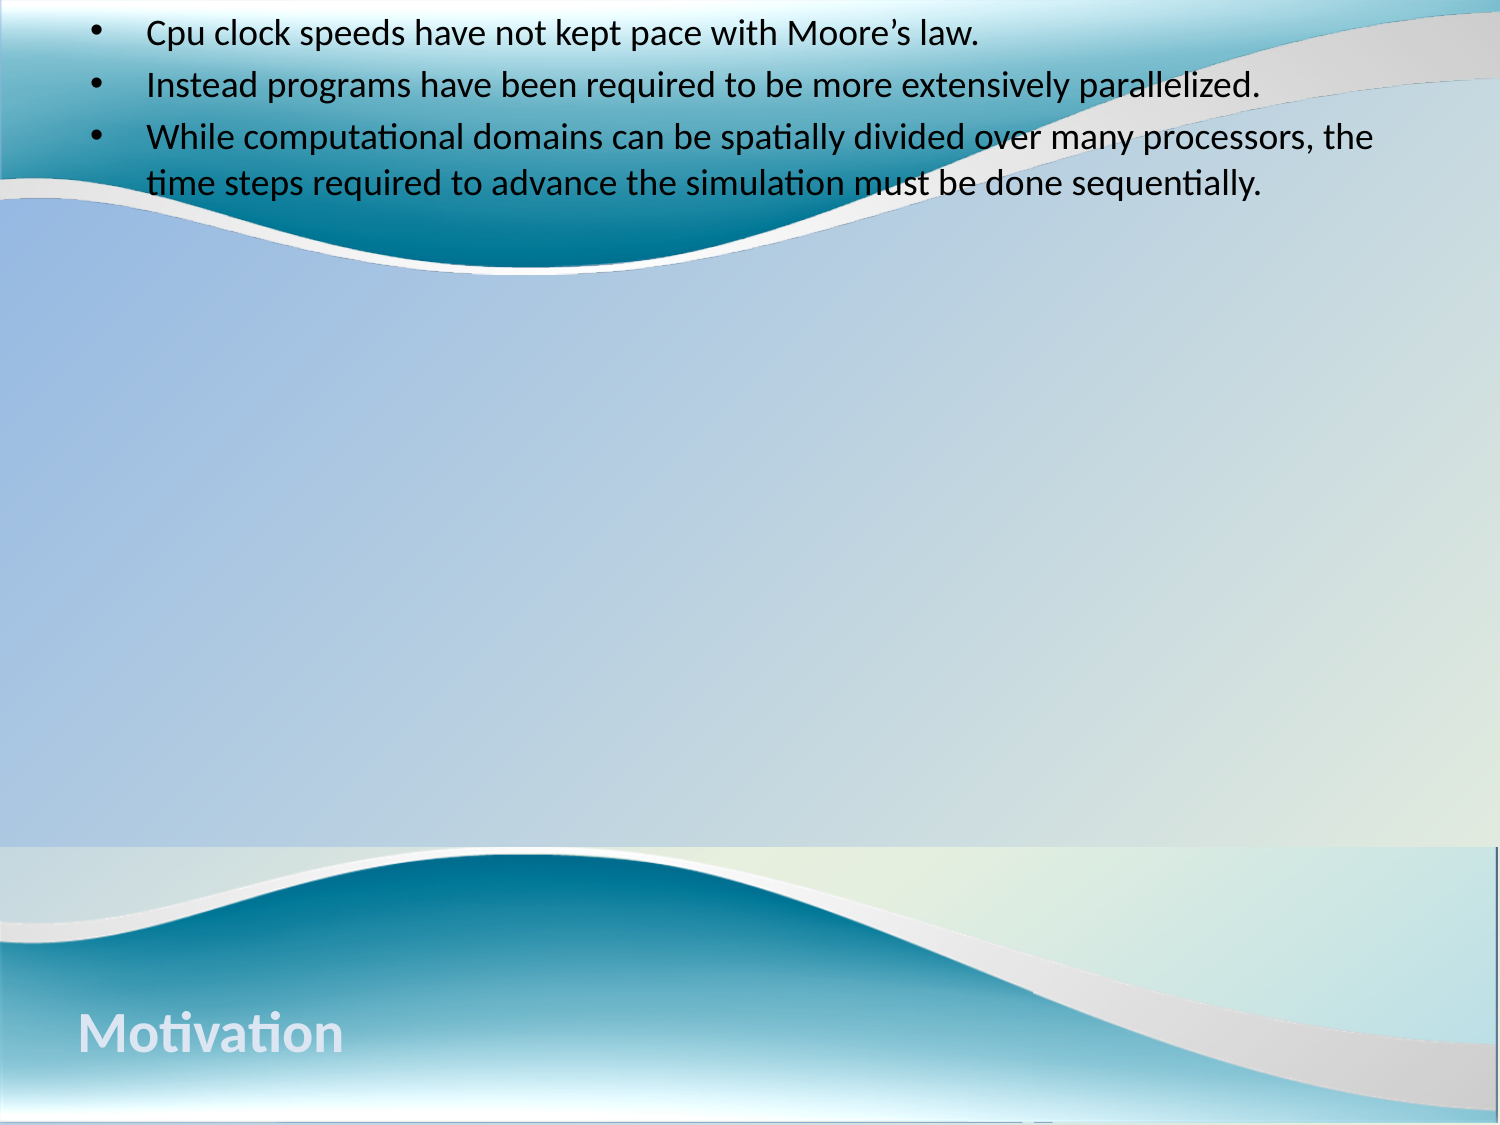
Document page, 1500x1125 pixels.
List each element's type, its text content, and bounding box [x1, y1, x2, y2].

picture [0, 847, 1500, 1124]
list Cpu clock speeds have not kept pace with Moore’s law. Instead programs have been required to be more extensively parallelized. While computational domains can be spatially divided over many processors, the time steps required to advance the simulation must be done sequentially. [74, 0, 1426, 743]
